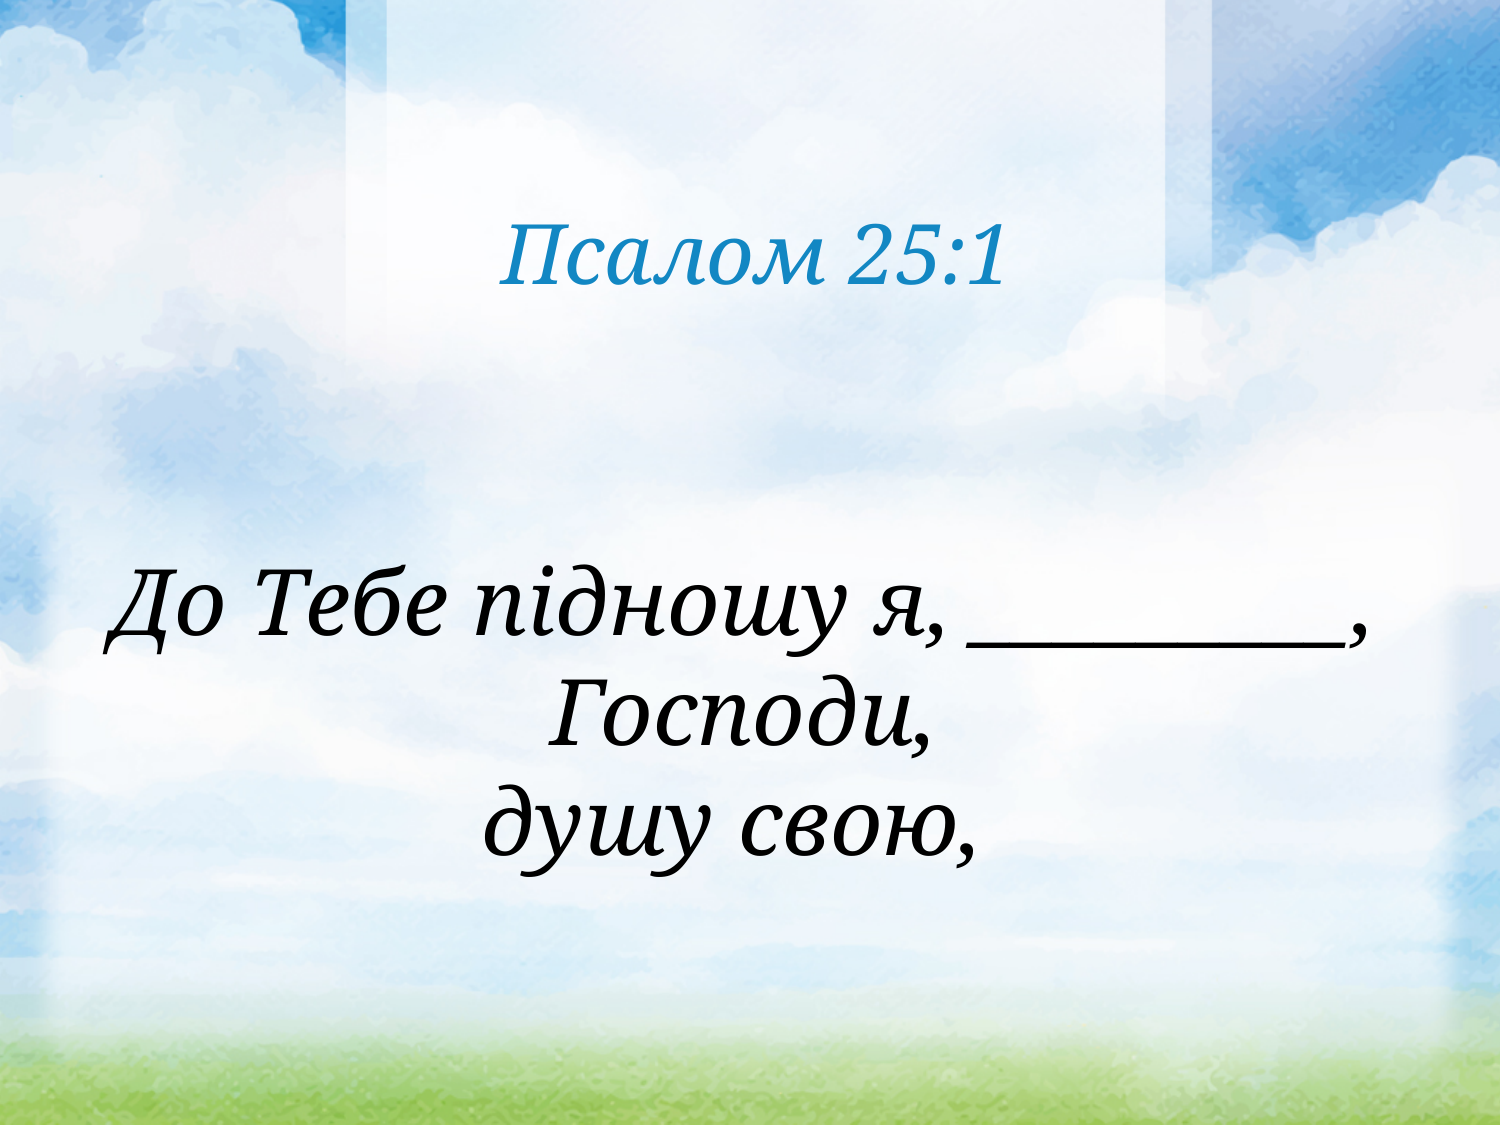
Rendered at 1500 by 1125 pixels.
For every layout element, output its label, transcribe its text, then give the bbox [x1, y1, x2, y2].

text_box Псалом 25:1 [88, 208, 1447, 309]
picture [0, 0, 1500, 1125]
text_box До Тебе підношу я, _________, Господи, душу свою, [64, 361, 1424, 882]
